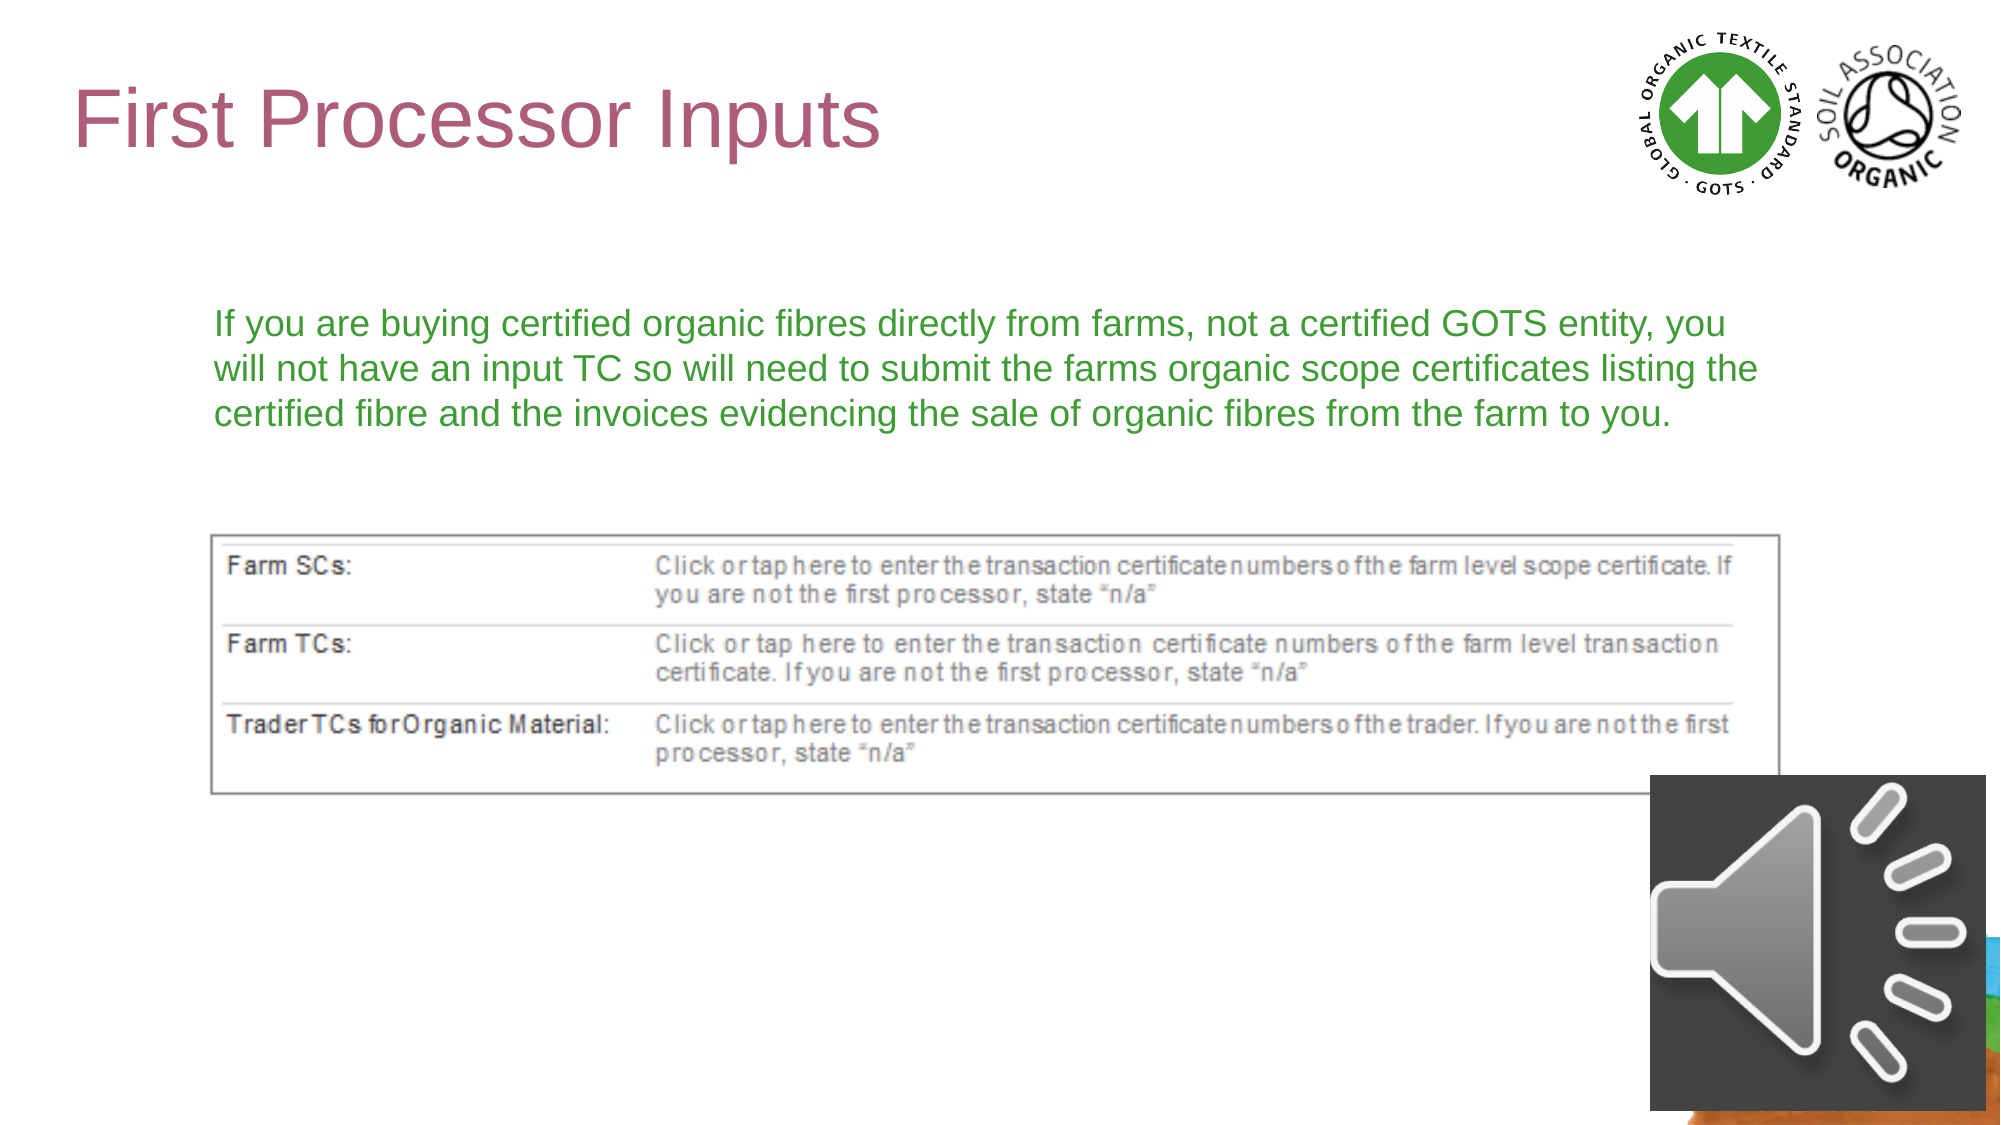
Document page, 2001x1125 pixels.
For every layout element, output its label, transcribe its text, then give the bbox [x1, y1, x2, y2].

picture [1631, 24, 1810, 203]
text_box If you are buying certified organic fibres directly from farms, not a certified GOTS entity, you will not have an input TC so will need to submit the farms organic scope certificates listing the certified fibre and the invoices evidencing the sale of organic fibres from the farm to you. [199, 291, 1778, 433]
picture [1817, 45, 1961, 188]
picture [133, 433, 2000, 1125]
title First Processor Inputs [57, 38, 1631, 203]
